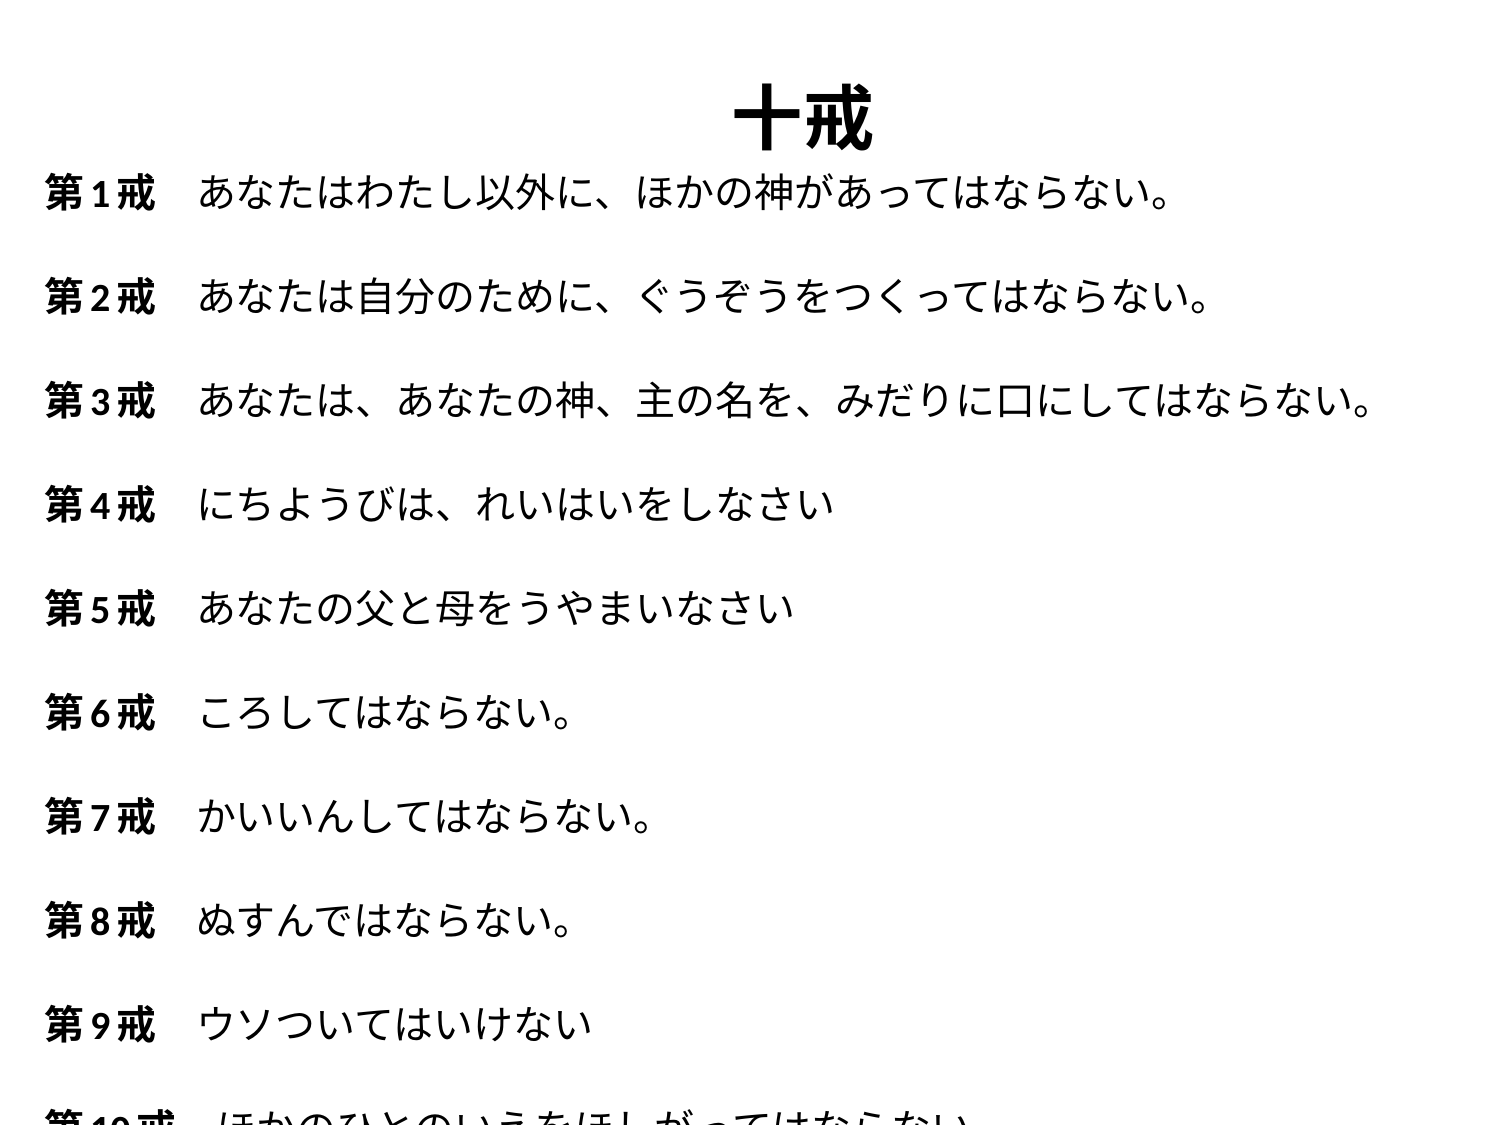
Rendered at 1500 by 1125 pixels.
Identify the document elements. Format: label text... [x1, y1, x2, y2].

list 十戒 第1戒 あなたはわたし以外に、ほかの神があってはならない。 第2戒 あなたは自分のために、ぐうぞうをつくってはならない。 第3戒 あなたは、あなたの神、主の名を、みだりに口にしてはならない。 第4戒 にちようびは、れいはいをしなさい 第5戒 あなたの父と母をうやまいなさい 第6戒 ころしてはならない。 第7戒 かいいんしてはならない。 第8戒 ぬすんではならない。 第9戒 ウソついてはいけない 第10戒 ほかのひとのいえをほしがってはならない [29, 66, 1500, 1125]
